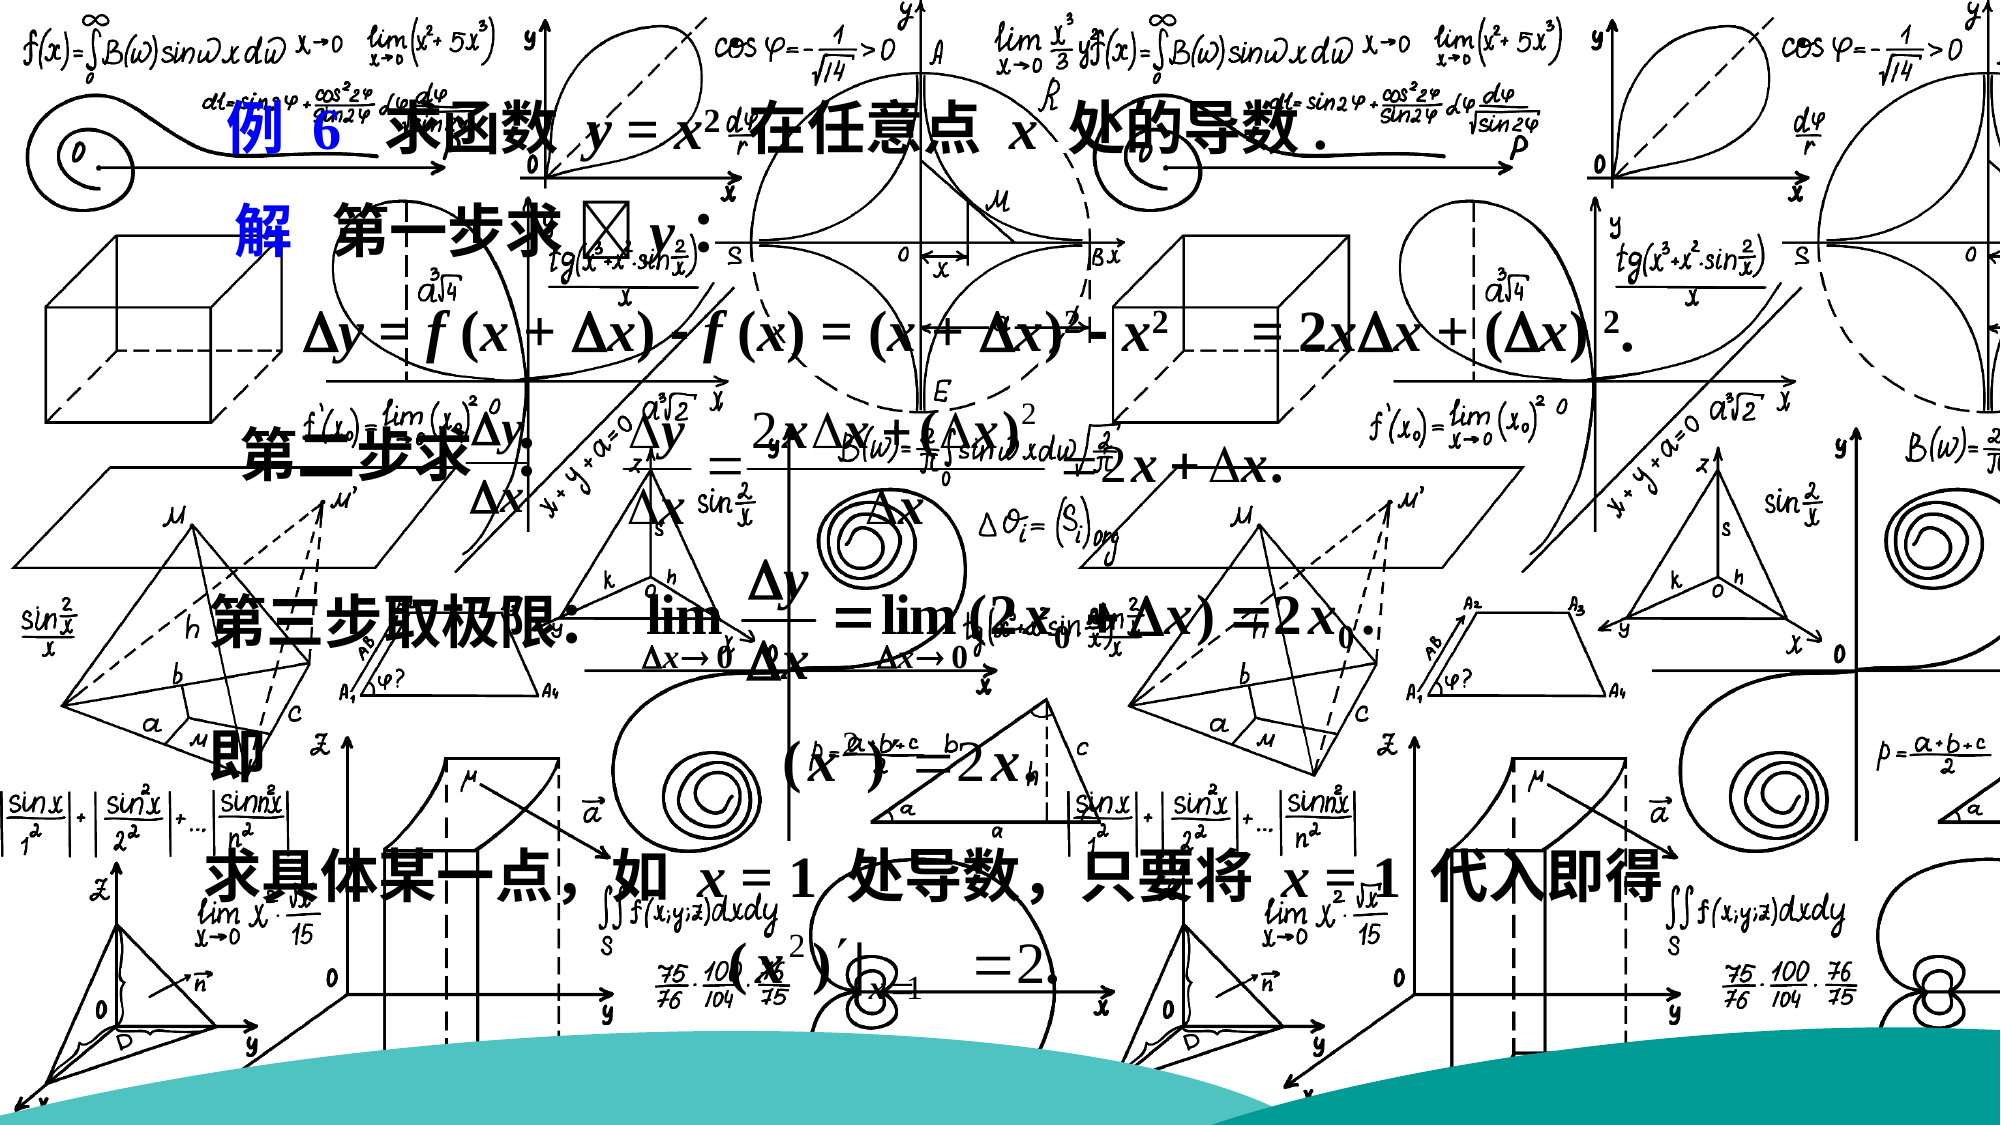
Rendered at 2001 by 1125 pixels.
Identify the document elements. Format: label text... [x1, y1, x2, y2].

text_box y = f (x + x) - f (x) = (x + x)2 - x2 [288, 285, 1236, 370]
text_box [614, 388, 1294, 536]
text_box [199, 398, 611, 524]
text_box 解 [219, 187, 308, 272]
picture [0, 0, 2000, 1115]
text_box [775, 718, 1049, 807]
text_box 即 [194, 712, 283, 789]
text_box 求具体某一点，如 x = 1 处导数，只要将 x = 1 代入即得 [72, 789, 1784, 917]
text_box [632, 543, 1383, 692]
text_box 例 6 求函数 y = x2 在任意点 x 处的导数. [95, 66, 1383, 169]
text_box 第一步求 y： [316, 187, 763, 272]
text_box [721, 920, 1069, 1014]
text_box = 2xx + (x) 2. [1236, 285, 1650, 370]
text_box 第三步取极限： [193, 577, 632, 663]
